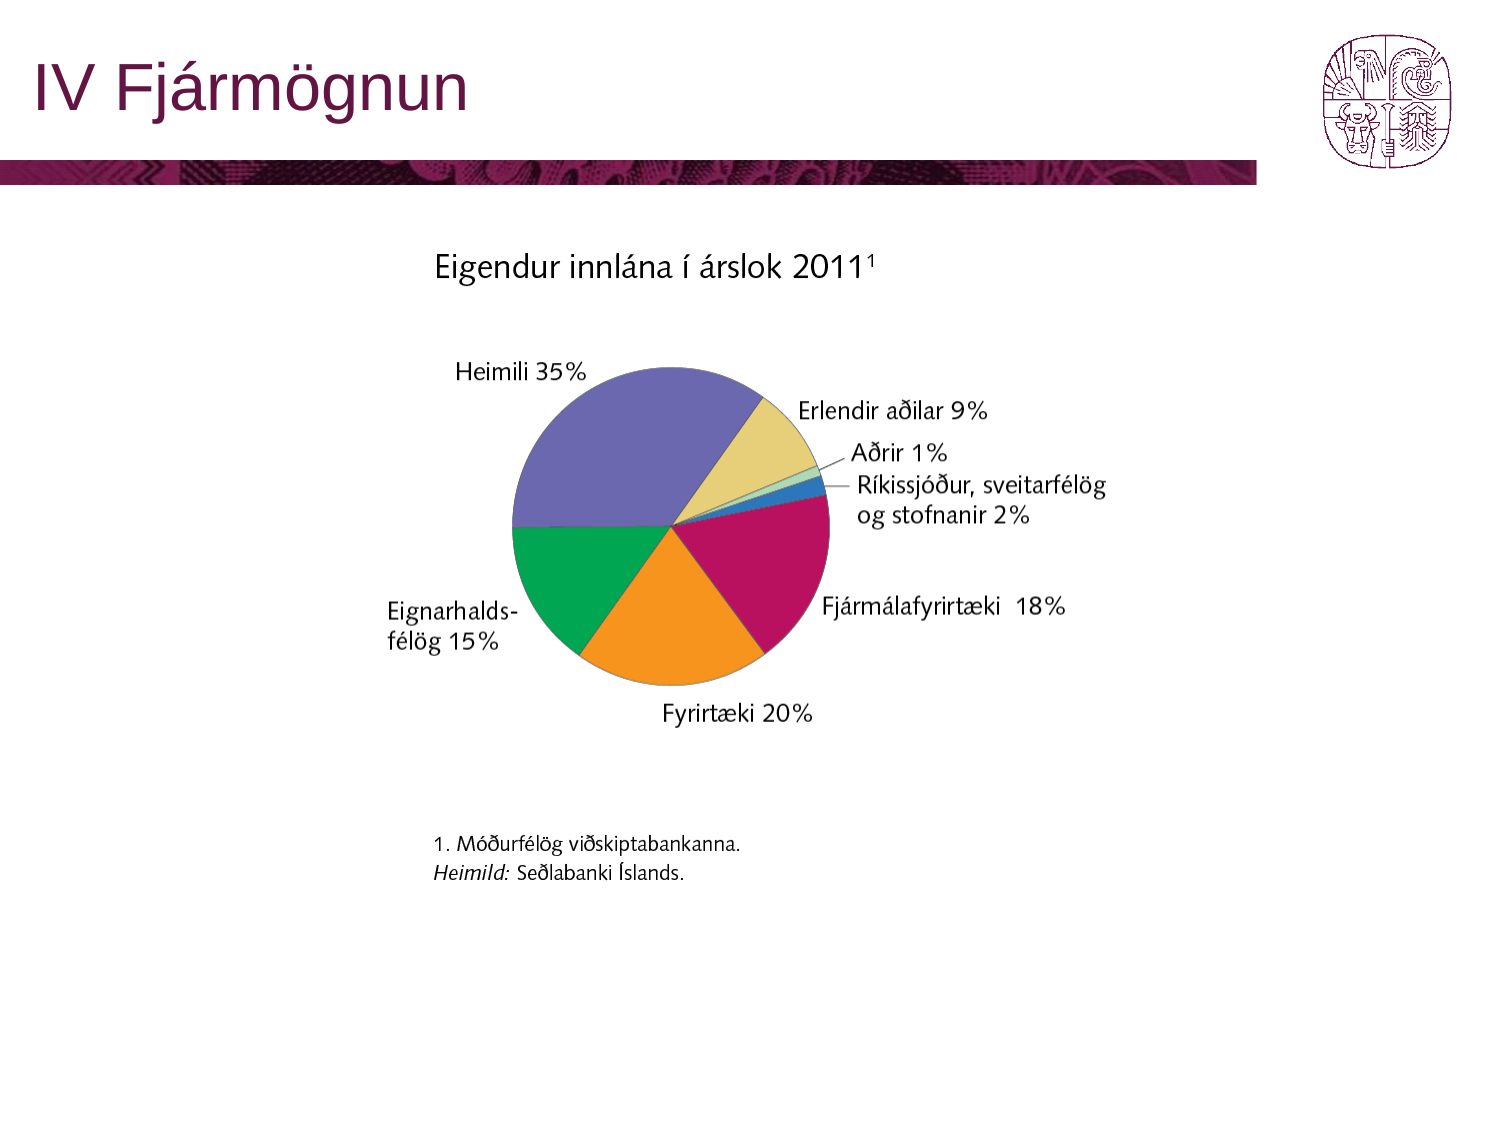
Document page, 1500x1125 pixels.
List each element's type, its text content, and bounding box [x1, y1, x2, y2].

picture [386, 239, 1114, 886]
picture [1316, 31, 1456, 173]
title IV Fjármögnun [17, 19, 1247, 149]
picture [0, 160, 1258, 185]
